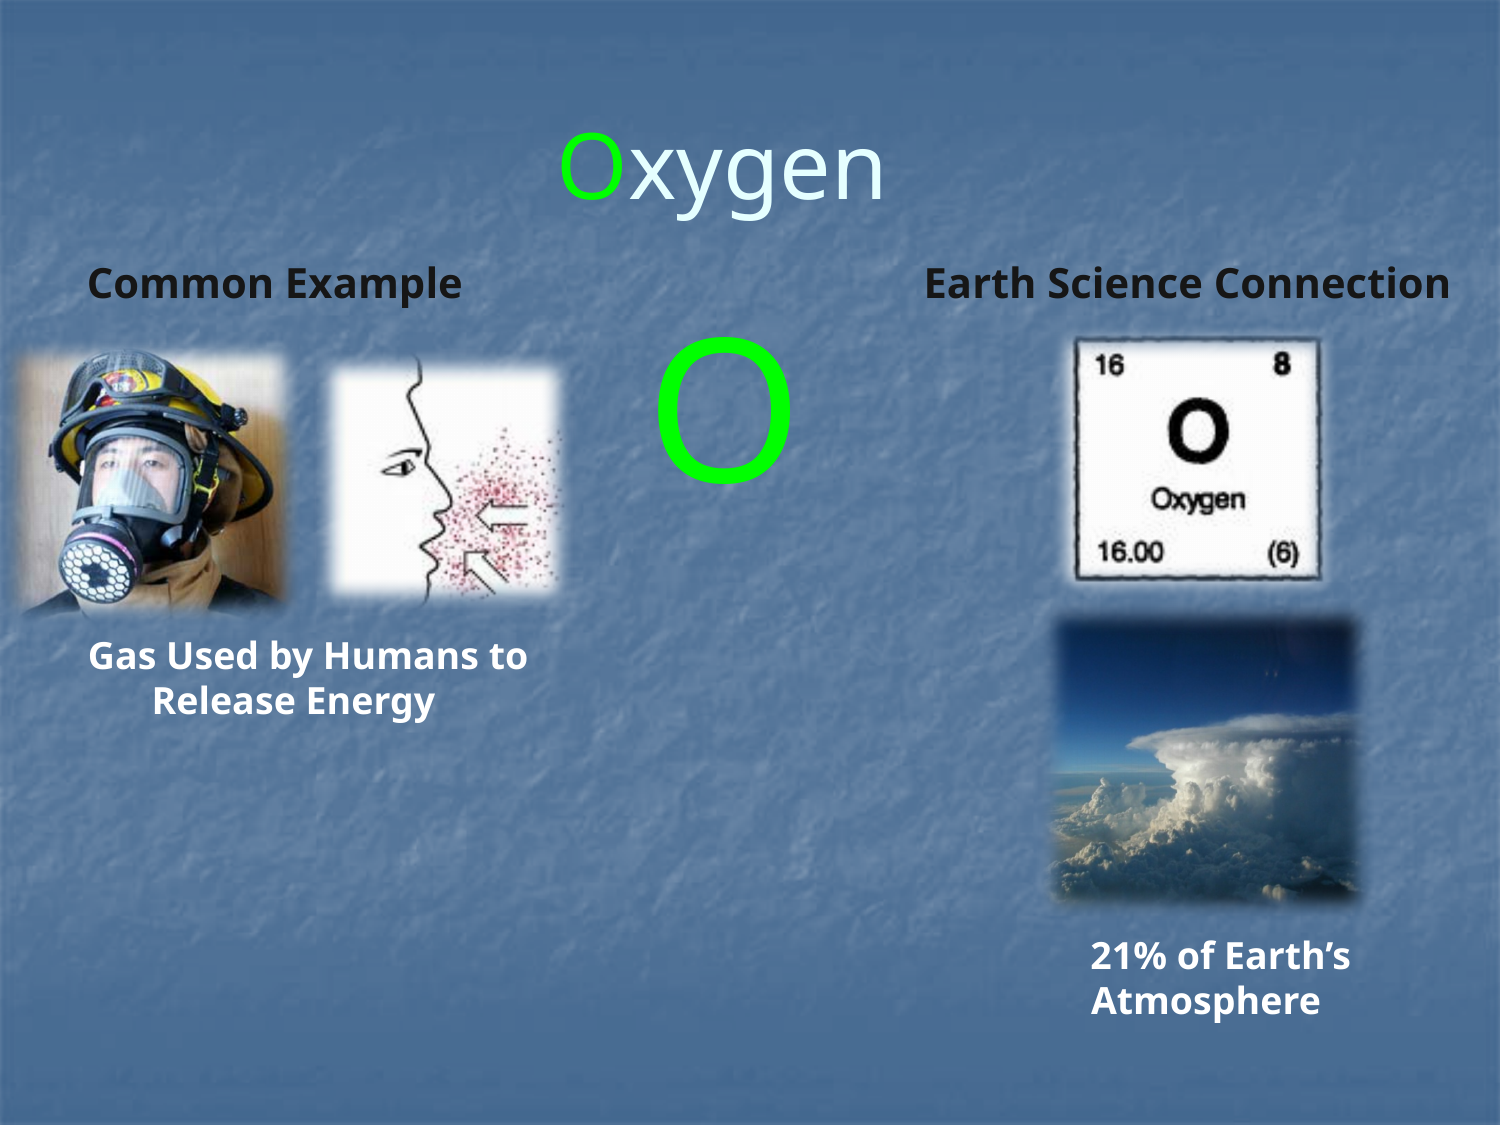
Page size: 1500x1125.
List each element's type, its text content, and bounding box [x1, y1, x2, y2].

picture [312, 349, 576, 613]
picture [0, 337, 303, 626]
title Oxygen [0, 49, 1351, 276]
text_box Gas Used by Humans to Release Energy [24, 624, 563, 730]
text_box Common Example [62, 249, 488, 315]
text_box Earth Science Connection [900, 249, 1475, 315]
text_box O [549, 274, 900, 725]
text_box 21% of Earth’s Atmosphere [937, 924, 1475, 1030]
picture [1037, 324, 1376, 921]
